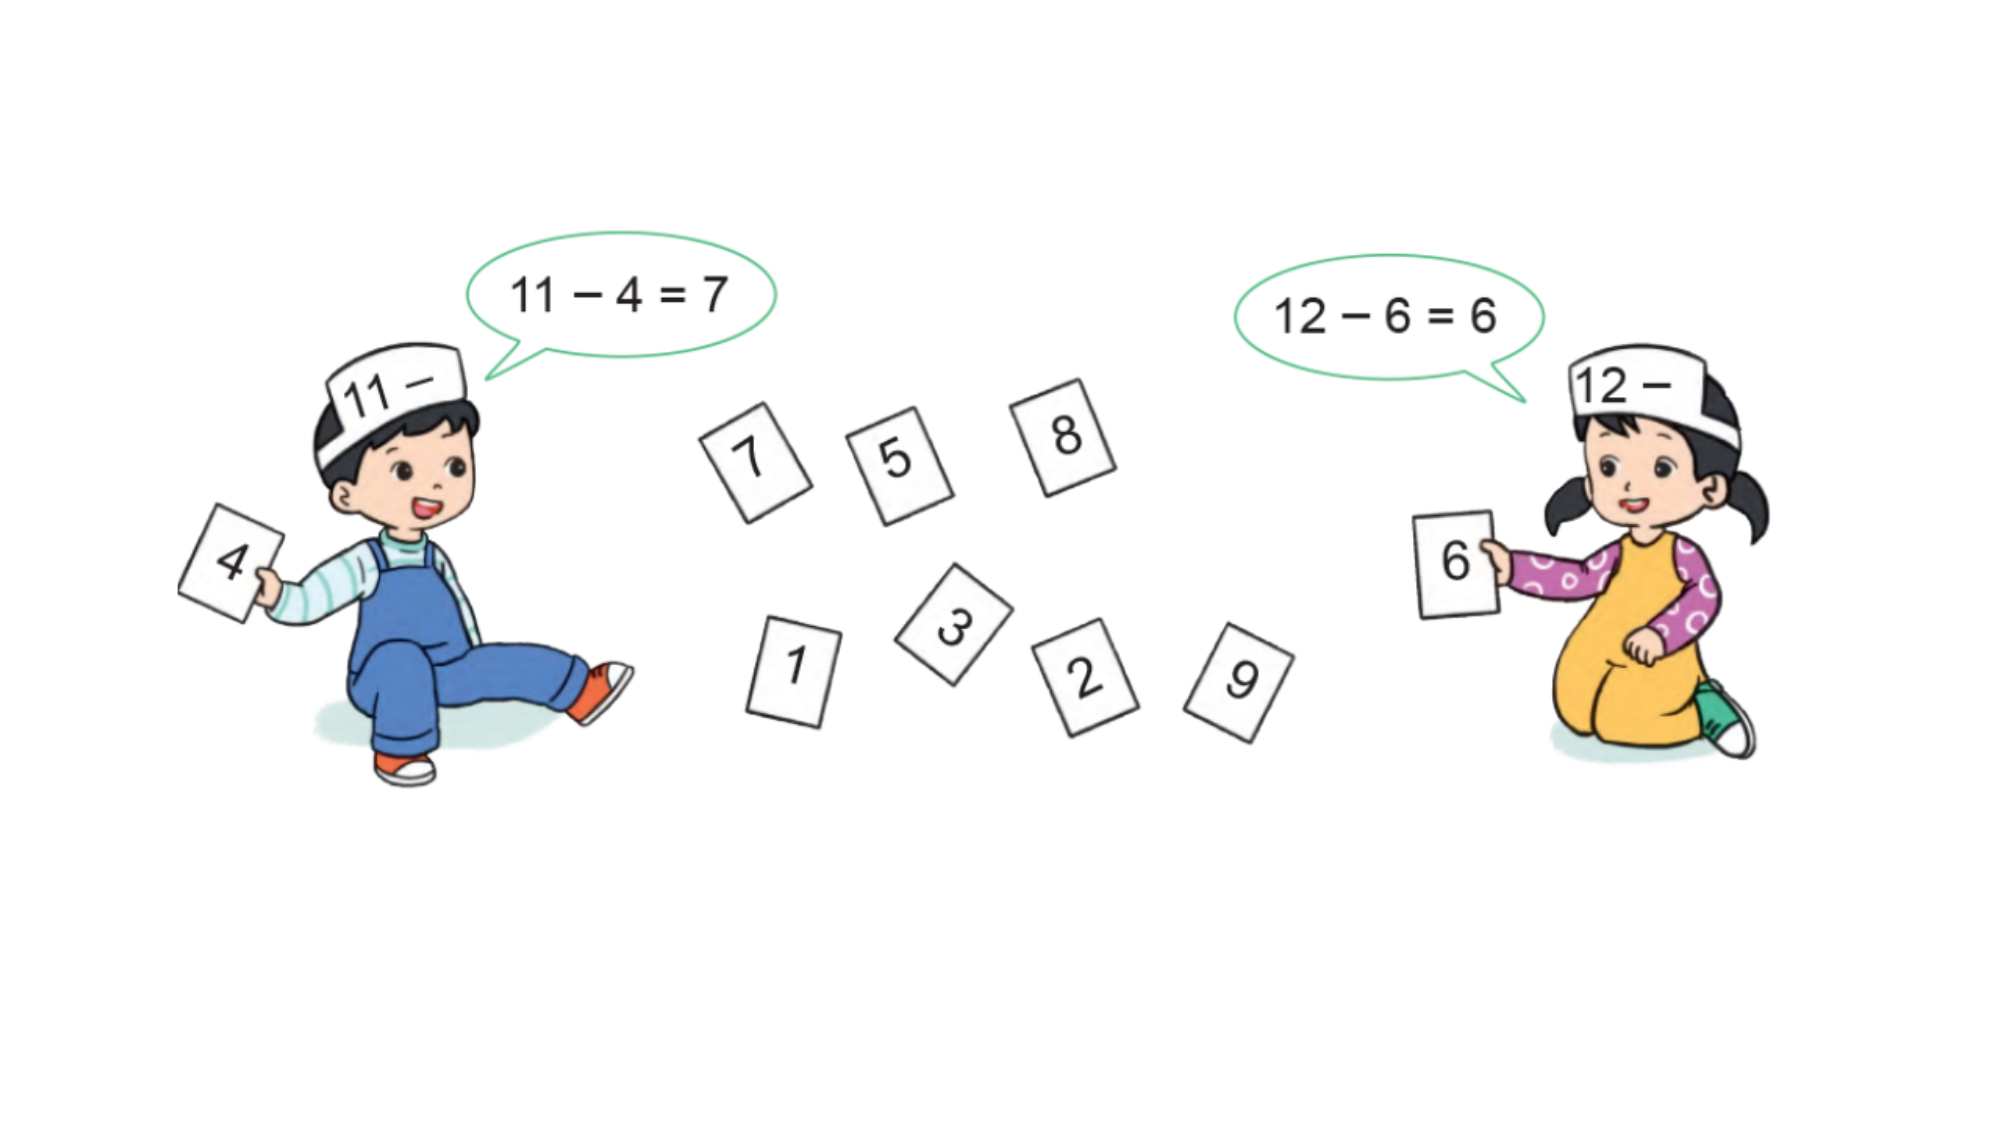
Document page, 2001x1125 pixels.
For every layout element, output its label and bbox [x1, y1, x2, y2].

picture [177, 224, 1790, 790]
